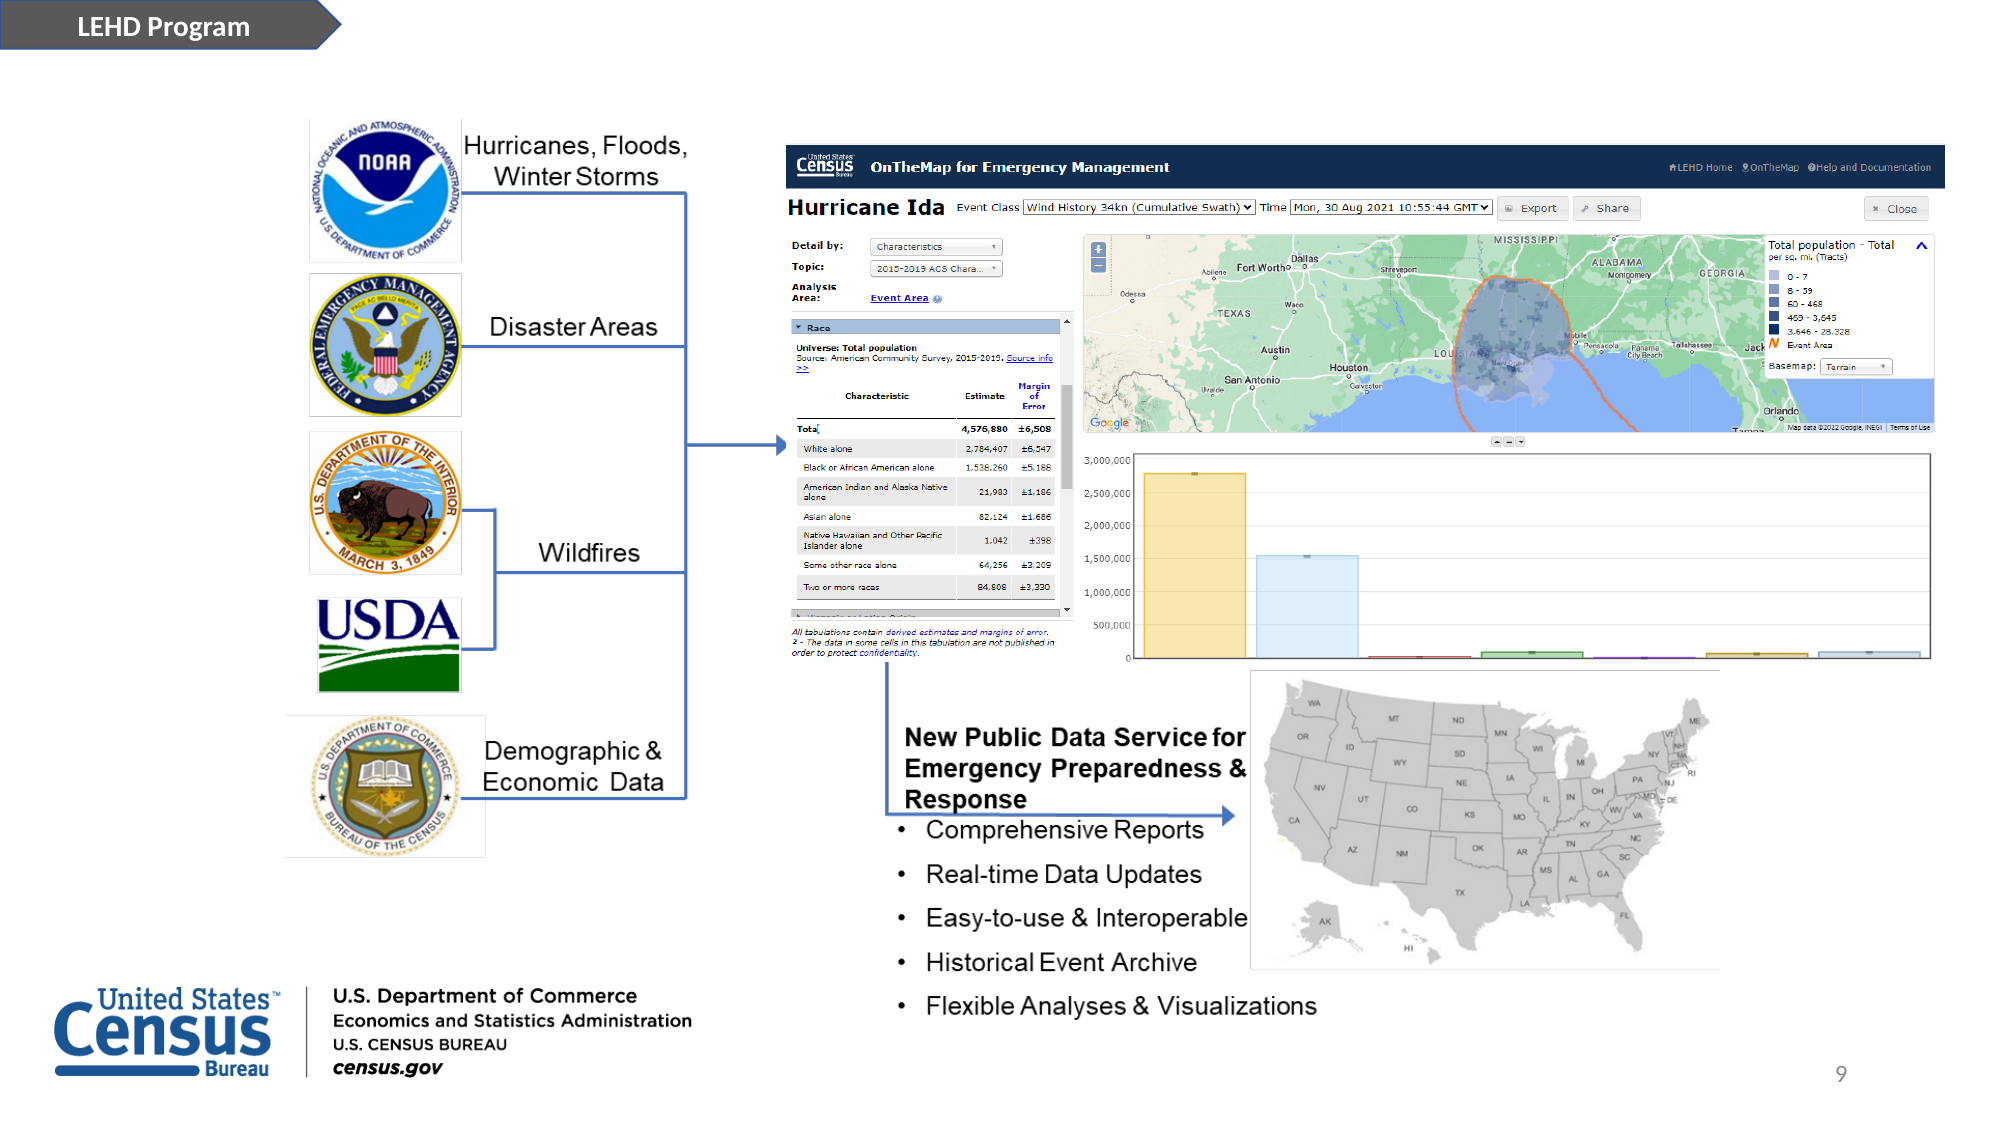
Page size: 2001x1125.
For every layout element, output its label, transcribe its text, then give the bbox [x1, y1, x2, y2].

text_box LEHD Program [0, 0, 342, 50]
picture [54, 119, 1945, 1078]
slide_number 9 [1412, 1042, 1863, 1103]
